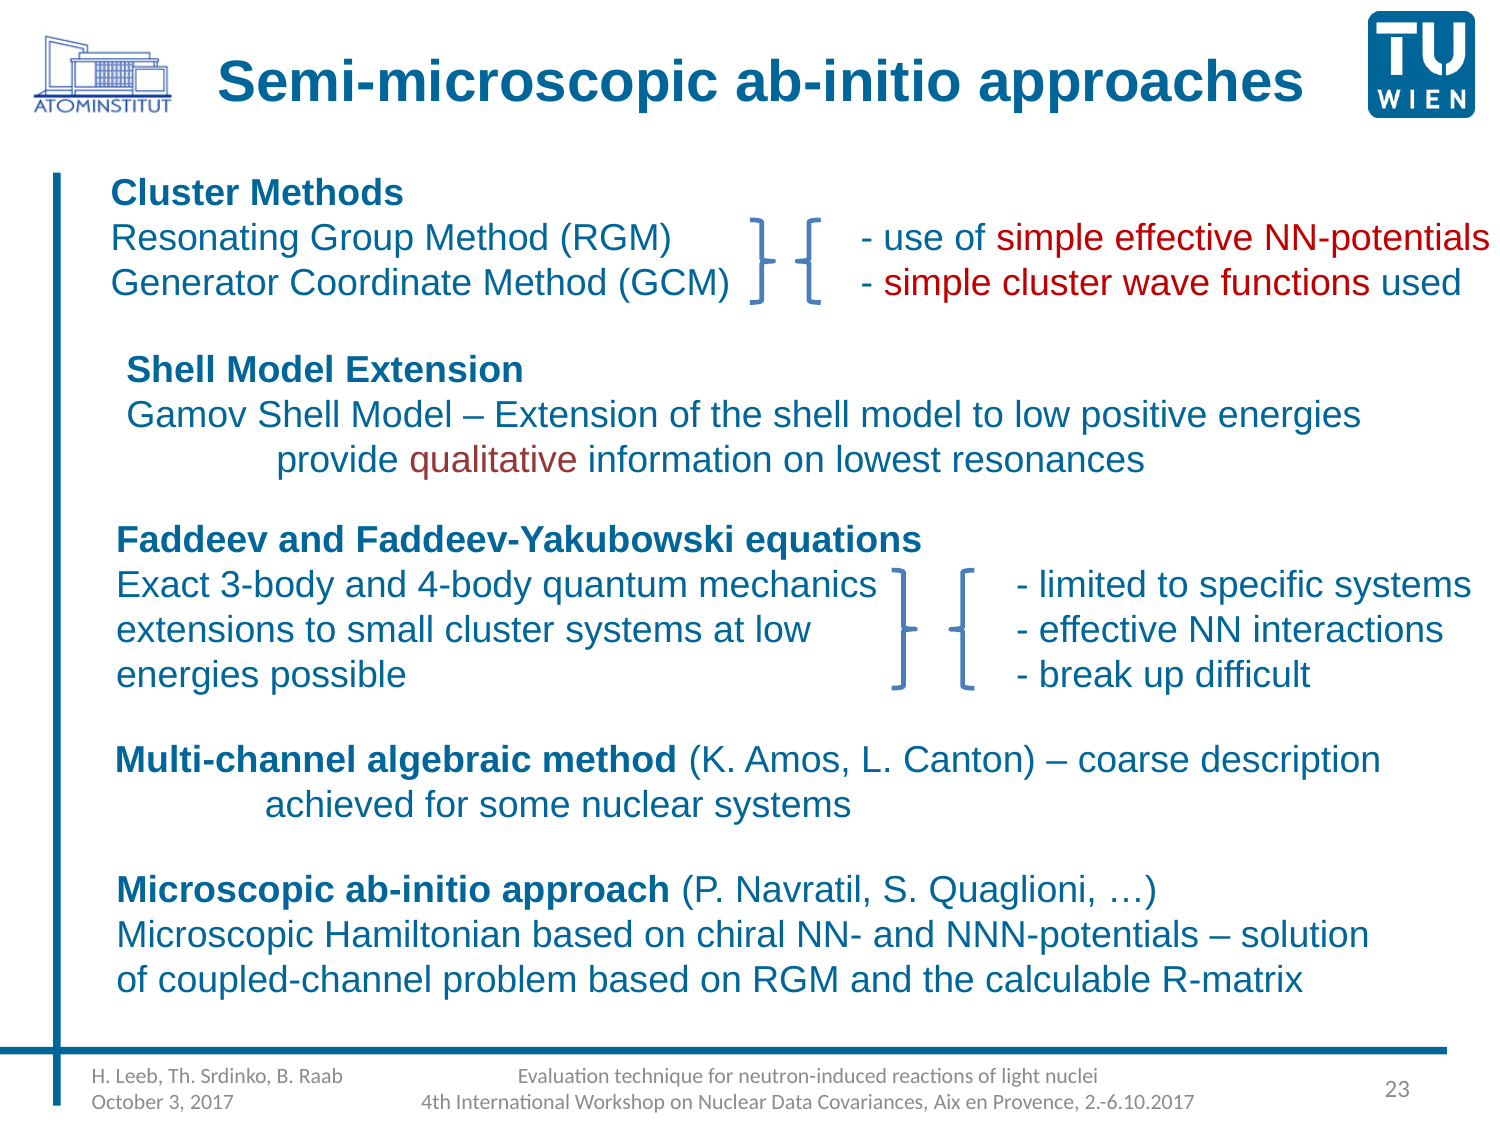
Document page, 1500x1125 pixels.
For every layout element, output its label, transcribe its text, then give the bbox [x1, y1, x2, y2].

text_box Shell Model Extension Gamov Shell Model – Extension of the shell model to low positive energies provide qualitative information on lowest resonances [111, 338, 1377, 488]
picture [23, 11, 177, 118]
picture [1451, 90, 1465, 108]
picture [1427, 90, 1439, 108]
footer Evaluation technique for neutron-induced reactions of light nuclei 4th International Workshop on Nuclear Data Covariances, Aix en Provence, 2.-6.10.2017 [382, 1057, 1235, 1118]
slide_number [76, 1057, 372, 1118]
picture [1423, 23, 1441, 75]
text_box [749, 219, 775, 304]
text_box Multi-channel algebraic method (K. Amos, L. Canton) – coarse description achieved for some nuclear systems [100, 727, 1407, 833]
picture [1377, 23, 1416, 33]
text_box [891, 569, 917, 689]
picture [1378, 90, 1400, 108]
text_box Microscopic ab-initio approach (P. Navratil, S. Quaglioni, …) Microscopic Hamiltonian based on chiral NN- and NNN-potentials – solution of coupled-channel problem based on RGM and the calculable R-matrix [101, 857, 1396, 1008]
text_box [950, 569, 975, 689]
picture [1446, 23, 1465, 74]
text_box Cluster Methods Resonating Group Method (RGM) - use of simple effective NN-potentials Generator Coordinate Method (GCM) - simple cluster wave functions used [95, 160, 1500, 311]
title Semi-microscopic ab-initio approaches [183, 19, 1341, 138]
text_box [796, 219, 821, 304]
picture [1391, 38, 1402, 74]
slide_number 23 [1235, 1057, 1425, 1118]
text_box Faddeev and Faddeev-Yakubowski equations Exact 3-body and 4-body quantum mechanics - limited to specific systems extensions to small cluster systems at low - effective NN interactions energies possible - break up difficult [101, 507, 1500, 702]
